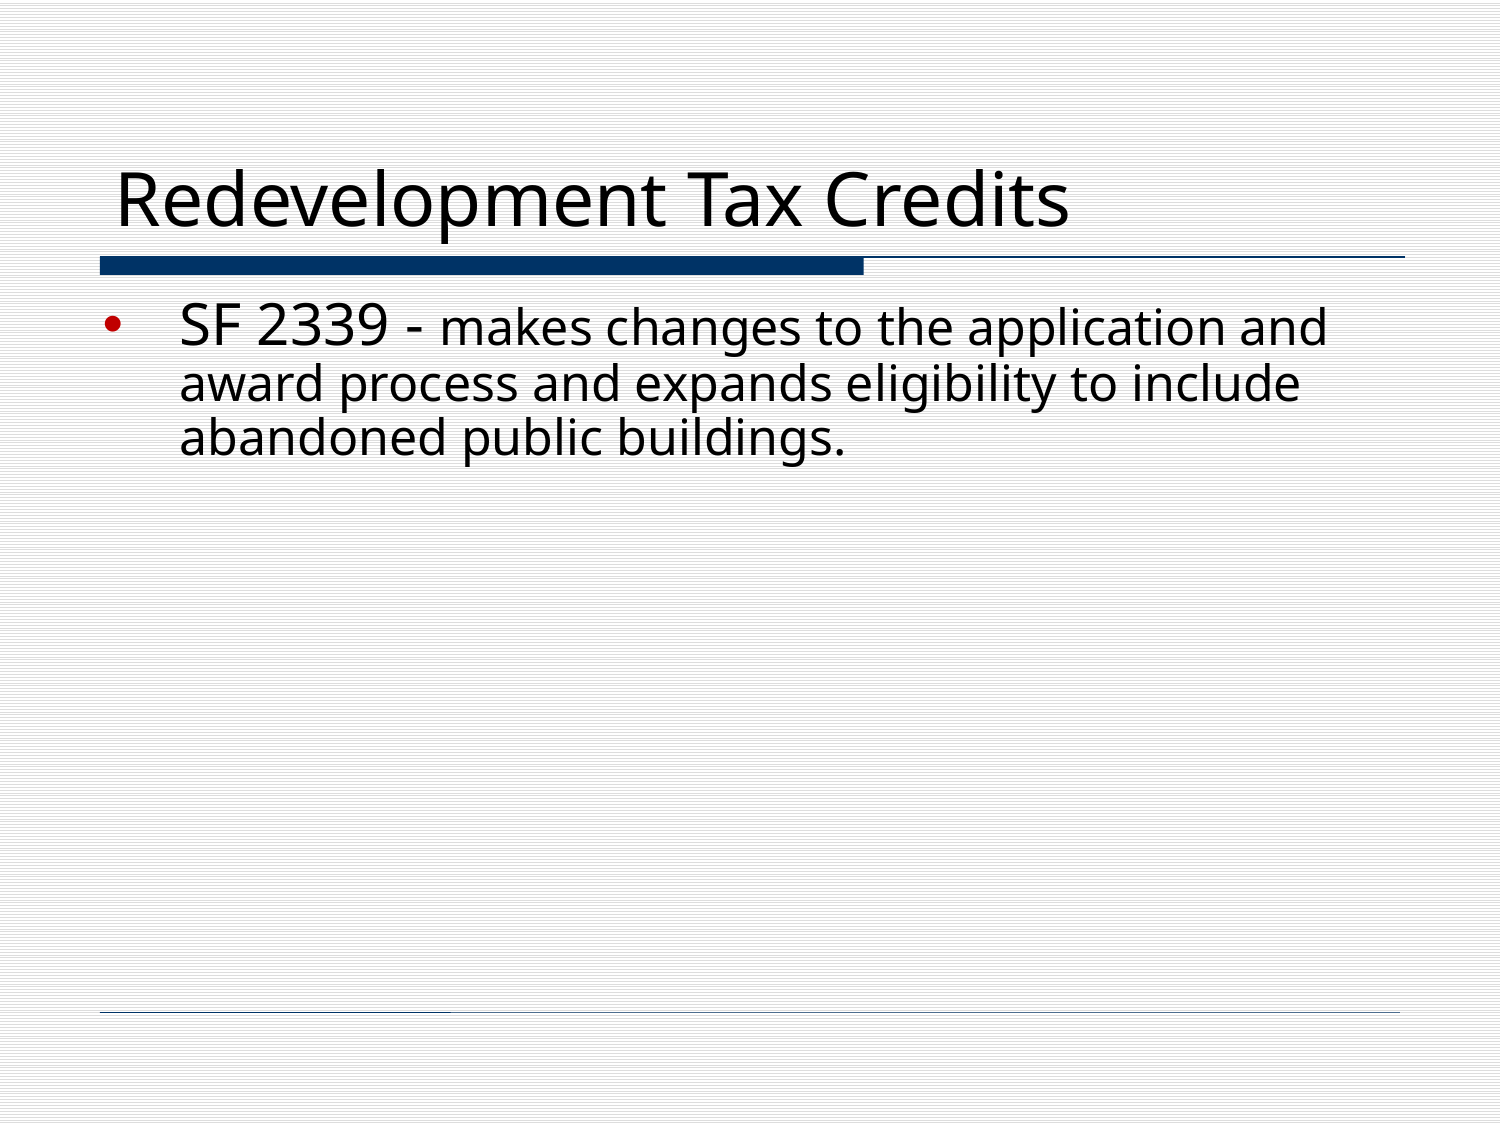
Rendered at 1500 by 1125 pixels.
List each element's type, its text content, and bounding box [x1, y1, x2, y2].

title Redevelopment Tax Credits [99, 50, 1413, 250]
list SF 2339 - makes changes to the application and award process and expands eligibility to include abandoned public buildings. [87, 287, 1400, 988]
